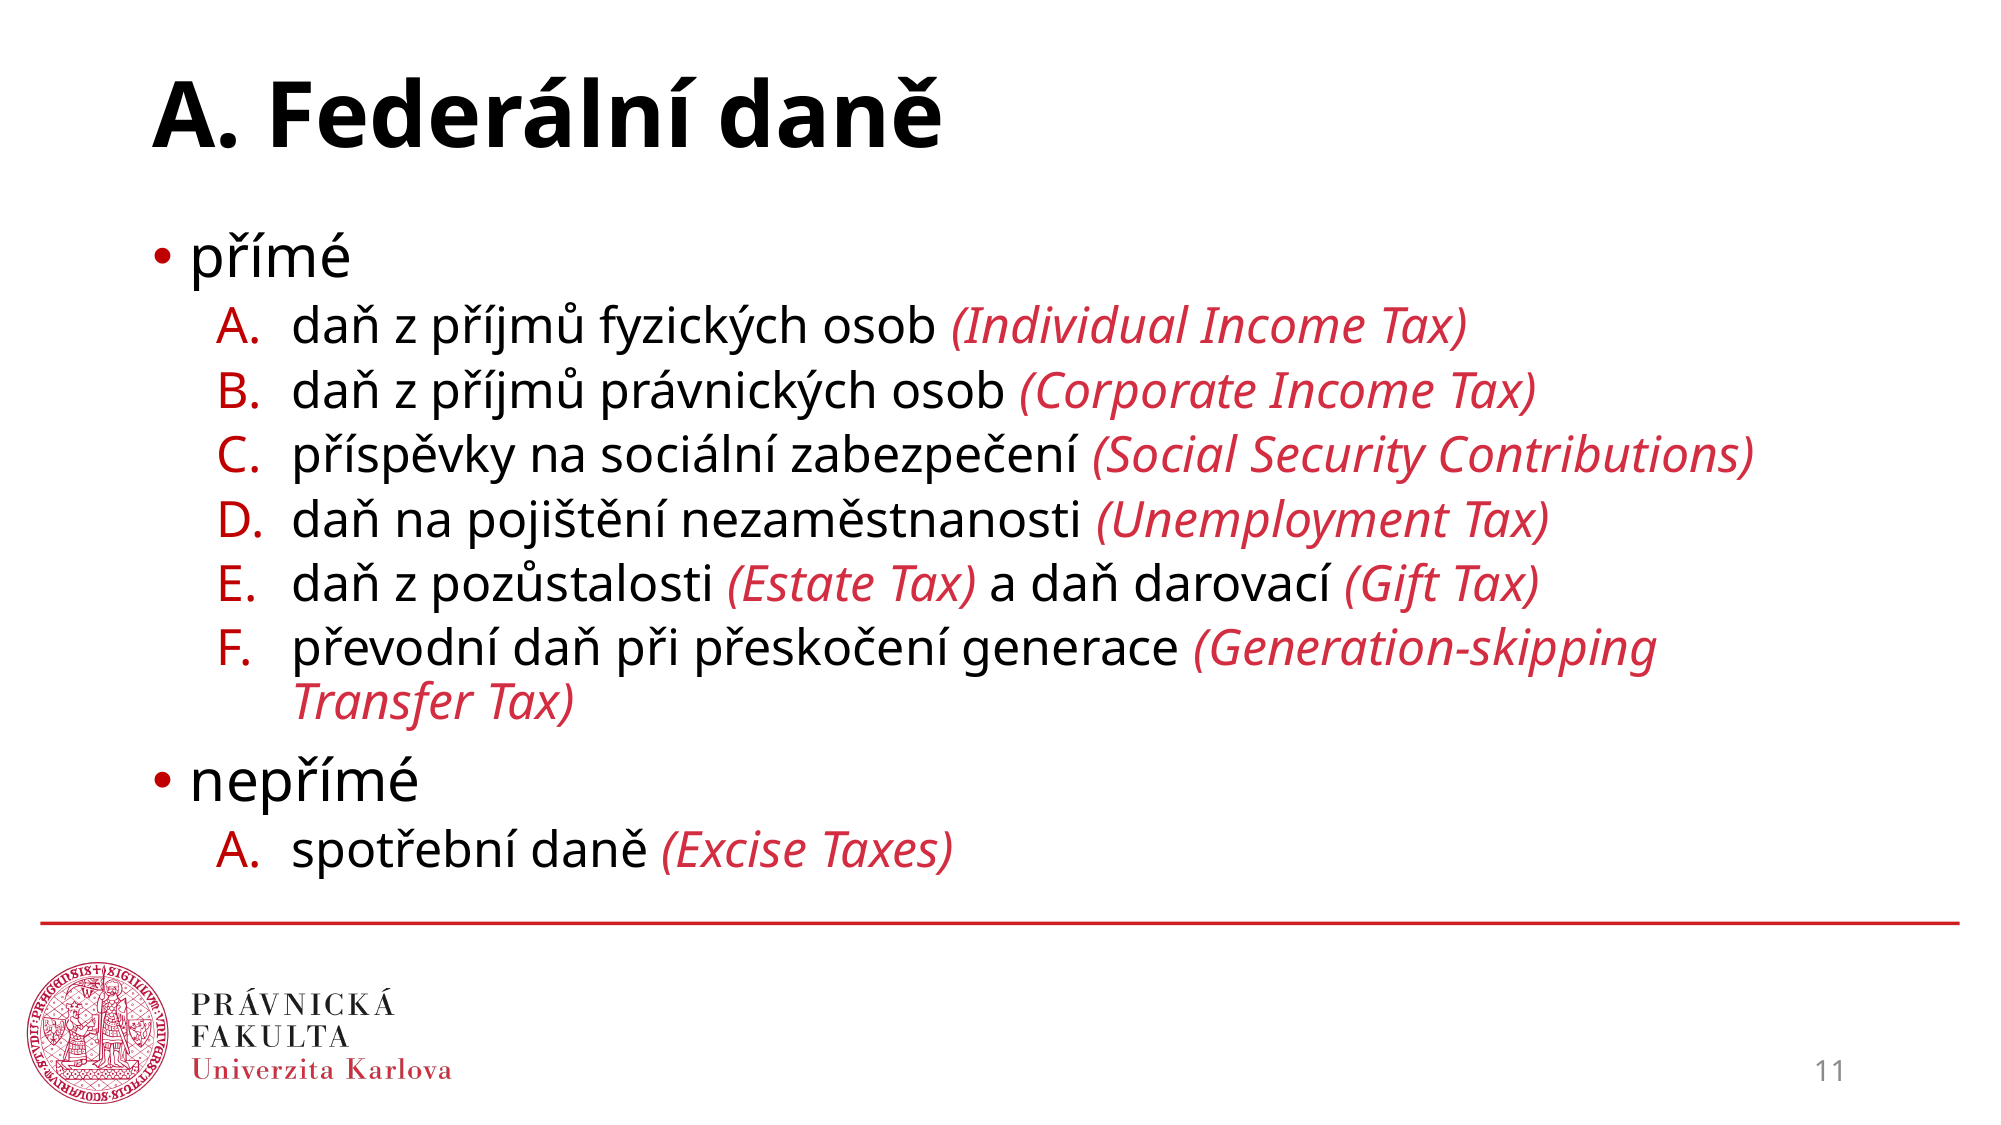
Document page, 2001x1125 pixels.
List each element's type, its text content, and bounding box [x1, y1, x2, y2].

list přímé daň z příjmů fyzických osob (Individual Income Tax) daň z příjmů právnických osob (Corporate Income Tax) příspěvky na sociální zabezpečení (Social Security Contributions) daň na pojištění nezaměstnanosti (Unemployment Tax) daň z pozůstalosti (Estate Tax) a daň darovací (Gift Tax) převodní daň při přeskočení generace (Generation-skipping Transfer Tax) nepřímé spotřební daně (Excise Taxes) [137, 220, 1863, 905]
picture [26, 962, 452, 1104]
title A. Federální daně [137, 2, 1863, 220]
slide_number 11 [1412, 1042, 1863, 1103]
